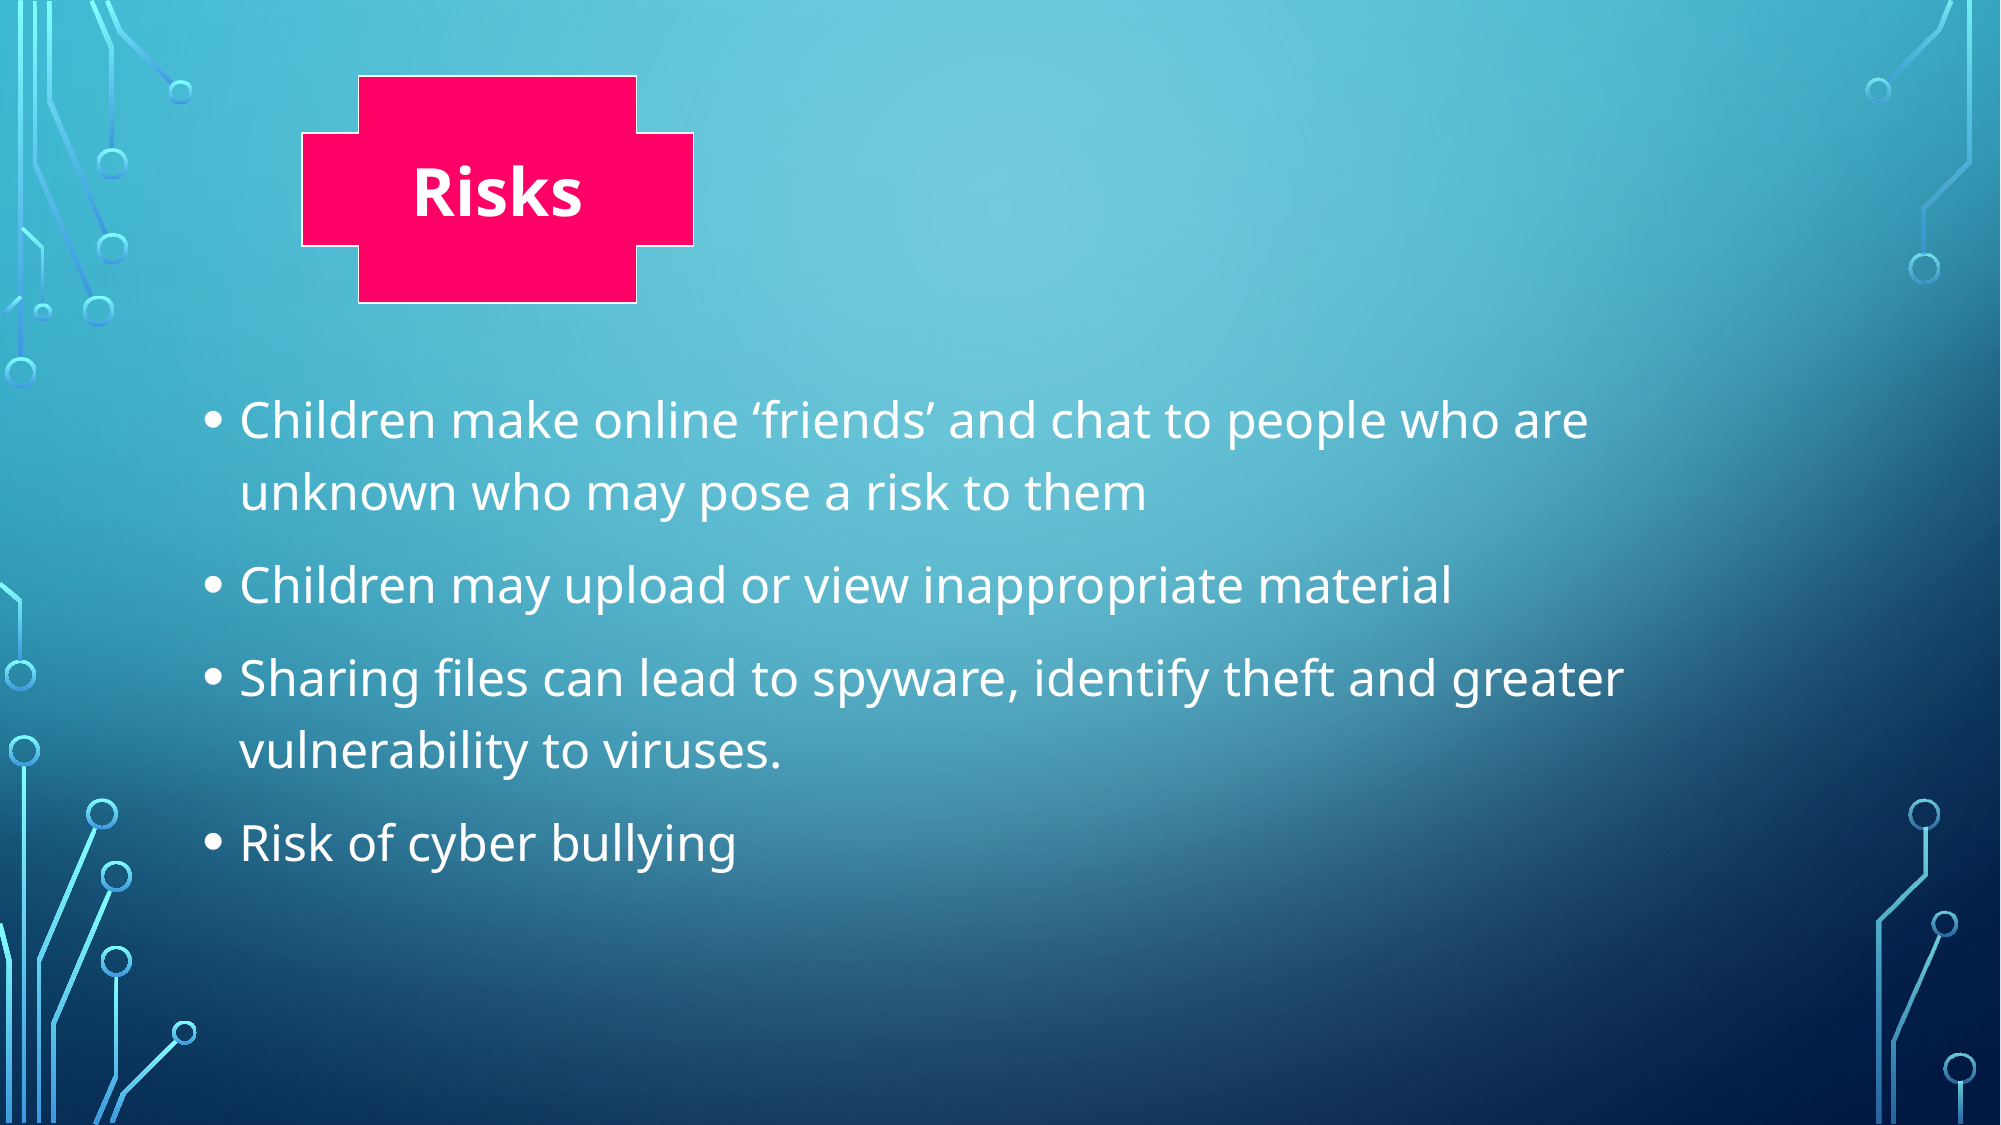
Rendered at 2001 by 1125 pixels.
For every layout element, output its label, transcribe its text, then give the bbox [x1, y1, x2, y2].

list Children make online ‘friends’ and chat to people who are unknown who may pose a risk to them Children may upload or view inappropriate material Sharing files can lead to spyware, identify theft and greater vulnerability to viruses. Risk of cyber bullying [187, 369, 1813, 950]
text_box Risks [301, 76, 694, 303]
